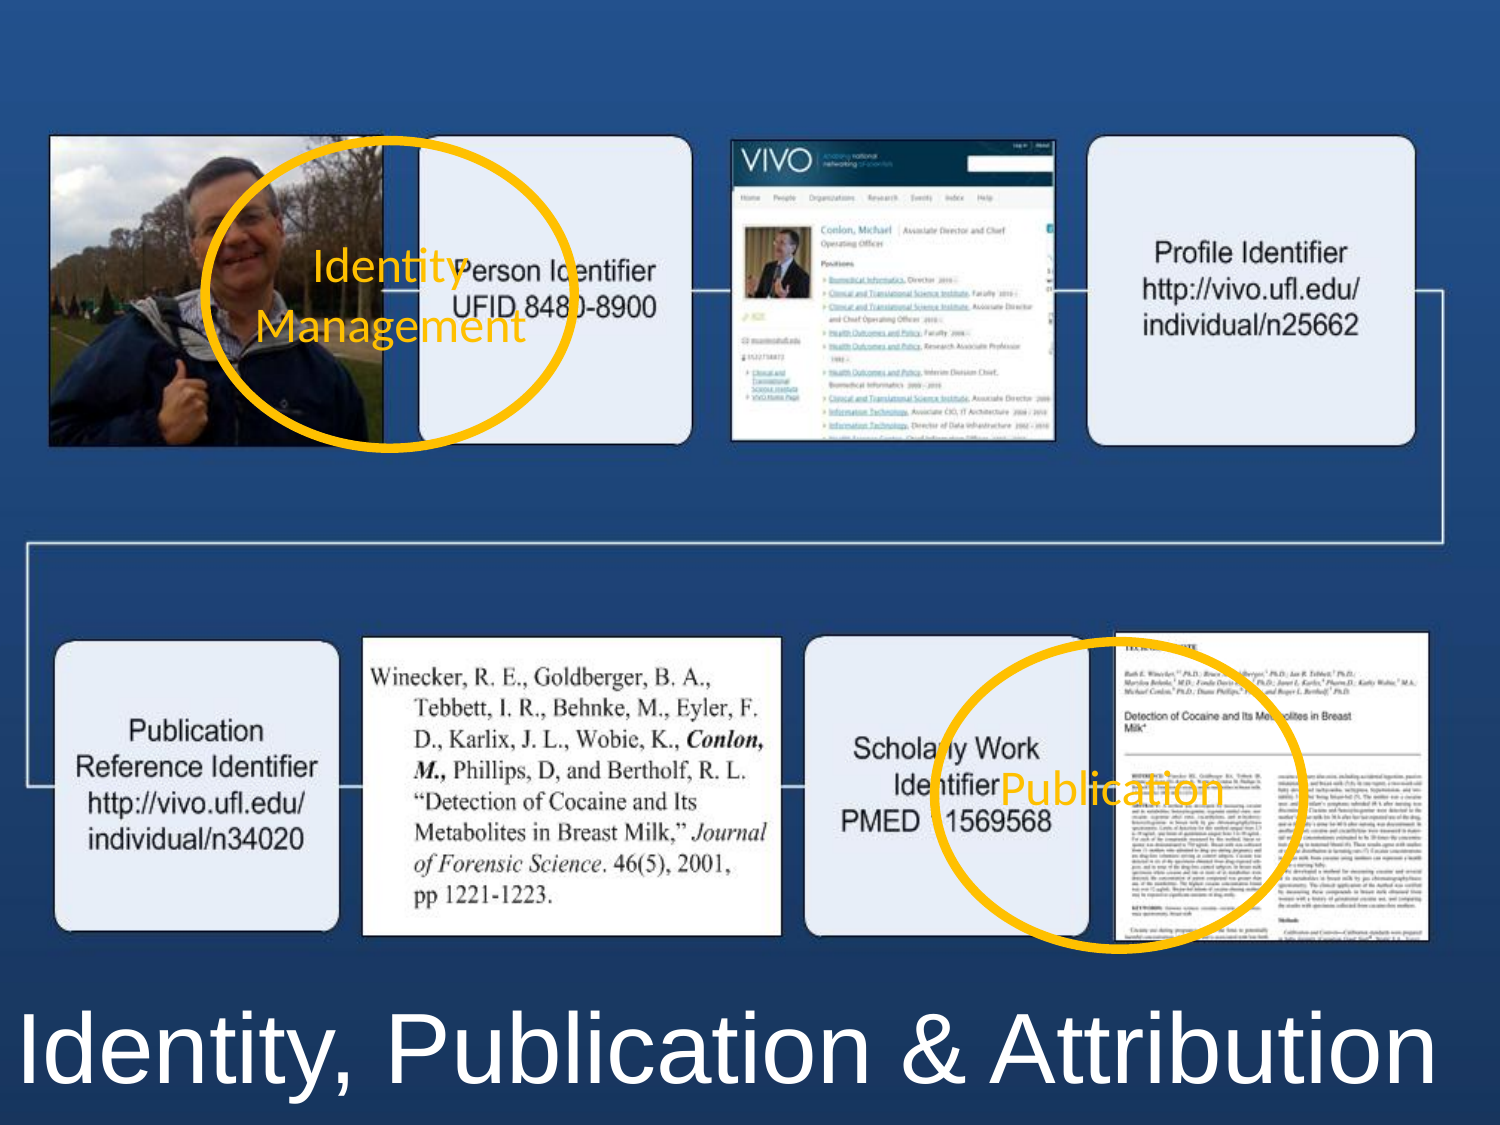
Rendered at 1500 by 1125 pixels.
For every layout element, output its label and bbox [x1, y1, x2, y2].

picture [0, 0, 1500, 1125]
text_box [204, 140, 575, 449]
